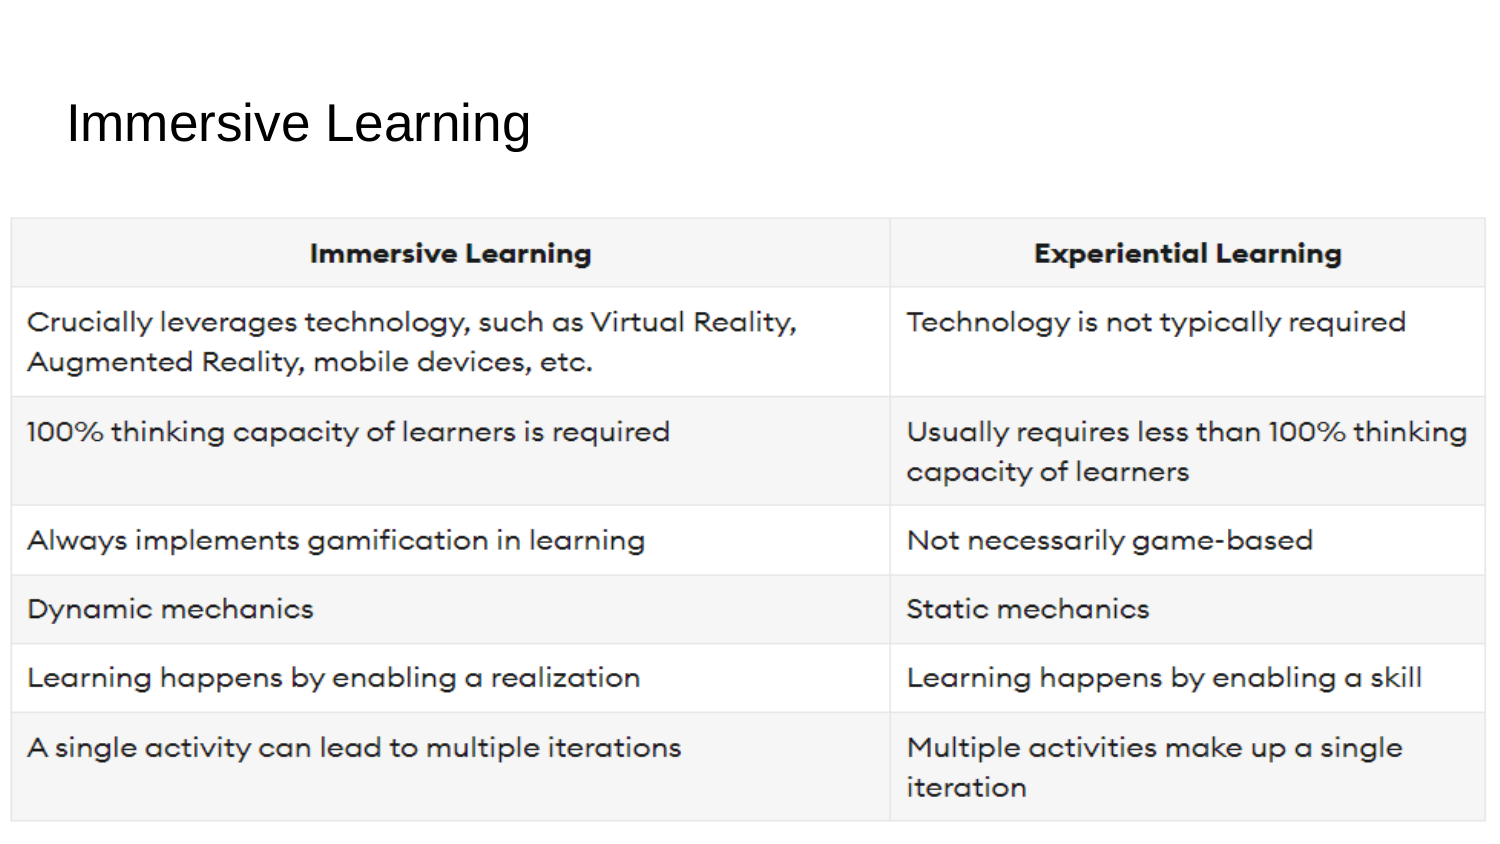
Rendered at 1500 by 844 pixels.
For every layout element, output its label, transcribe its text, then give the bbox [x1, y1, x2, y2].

picture [0, 208, 1500, 835]
title Immersive Learning [51, 72, 1449, 167]
